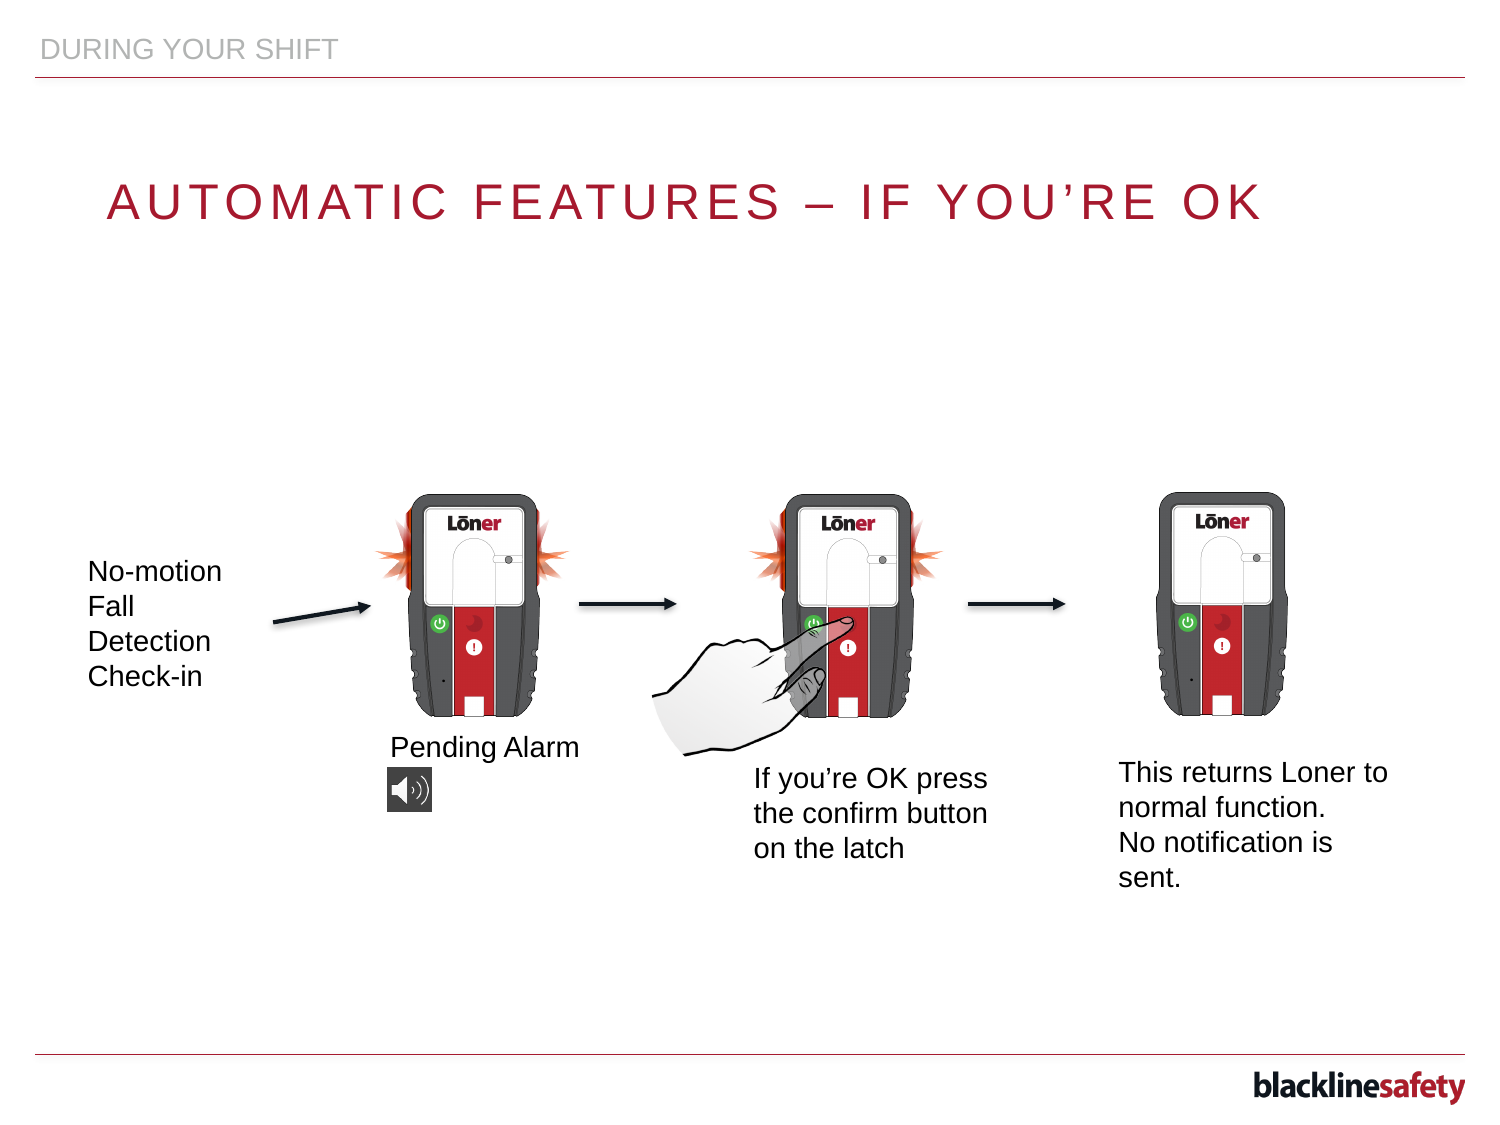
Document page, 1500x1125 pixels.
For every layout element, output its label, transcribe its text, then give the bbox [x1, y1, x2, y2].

picture [626, 548, 829, 787]
picture [386, 766, 434, 814]
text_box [715, 494, 979, 718]
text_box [341, 494, 605, 718]
text_box No-motion Fall Detection Check-in [72, 545, 274, 700]
text_box This returns Loner to normal function. No notification is sent. [1103, 746, 1411, 901]
text_box DURING YOUR SHIFT [25, 22, 601, 73]
picture [1155, 492, 1288, 716]
text_box If you’re OK press the confirm button on the latch [738, 751, 1004, 872]
text_box AUTOMATIC FEATURES – IF YOU’RE OK [91, 161, 1394, 237]
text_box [272, 605, 336, 624]
picture [1253, 1071, 1466, 1105]
text_box Pending Alarm [375, 725, 601, 771]
